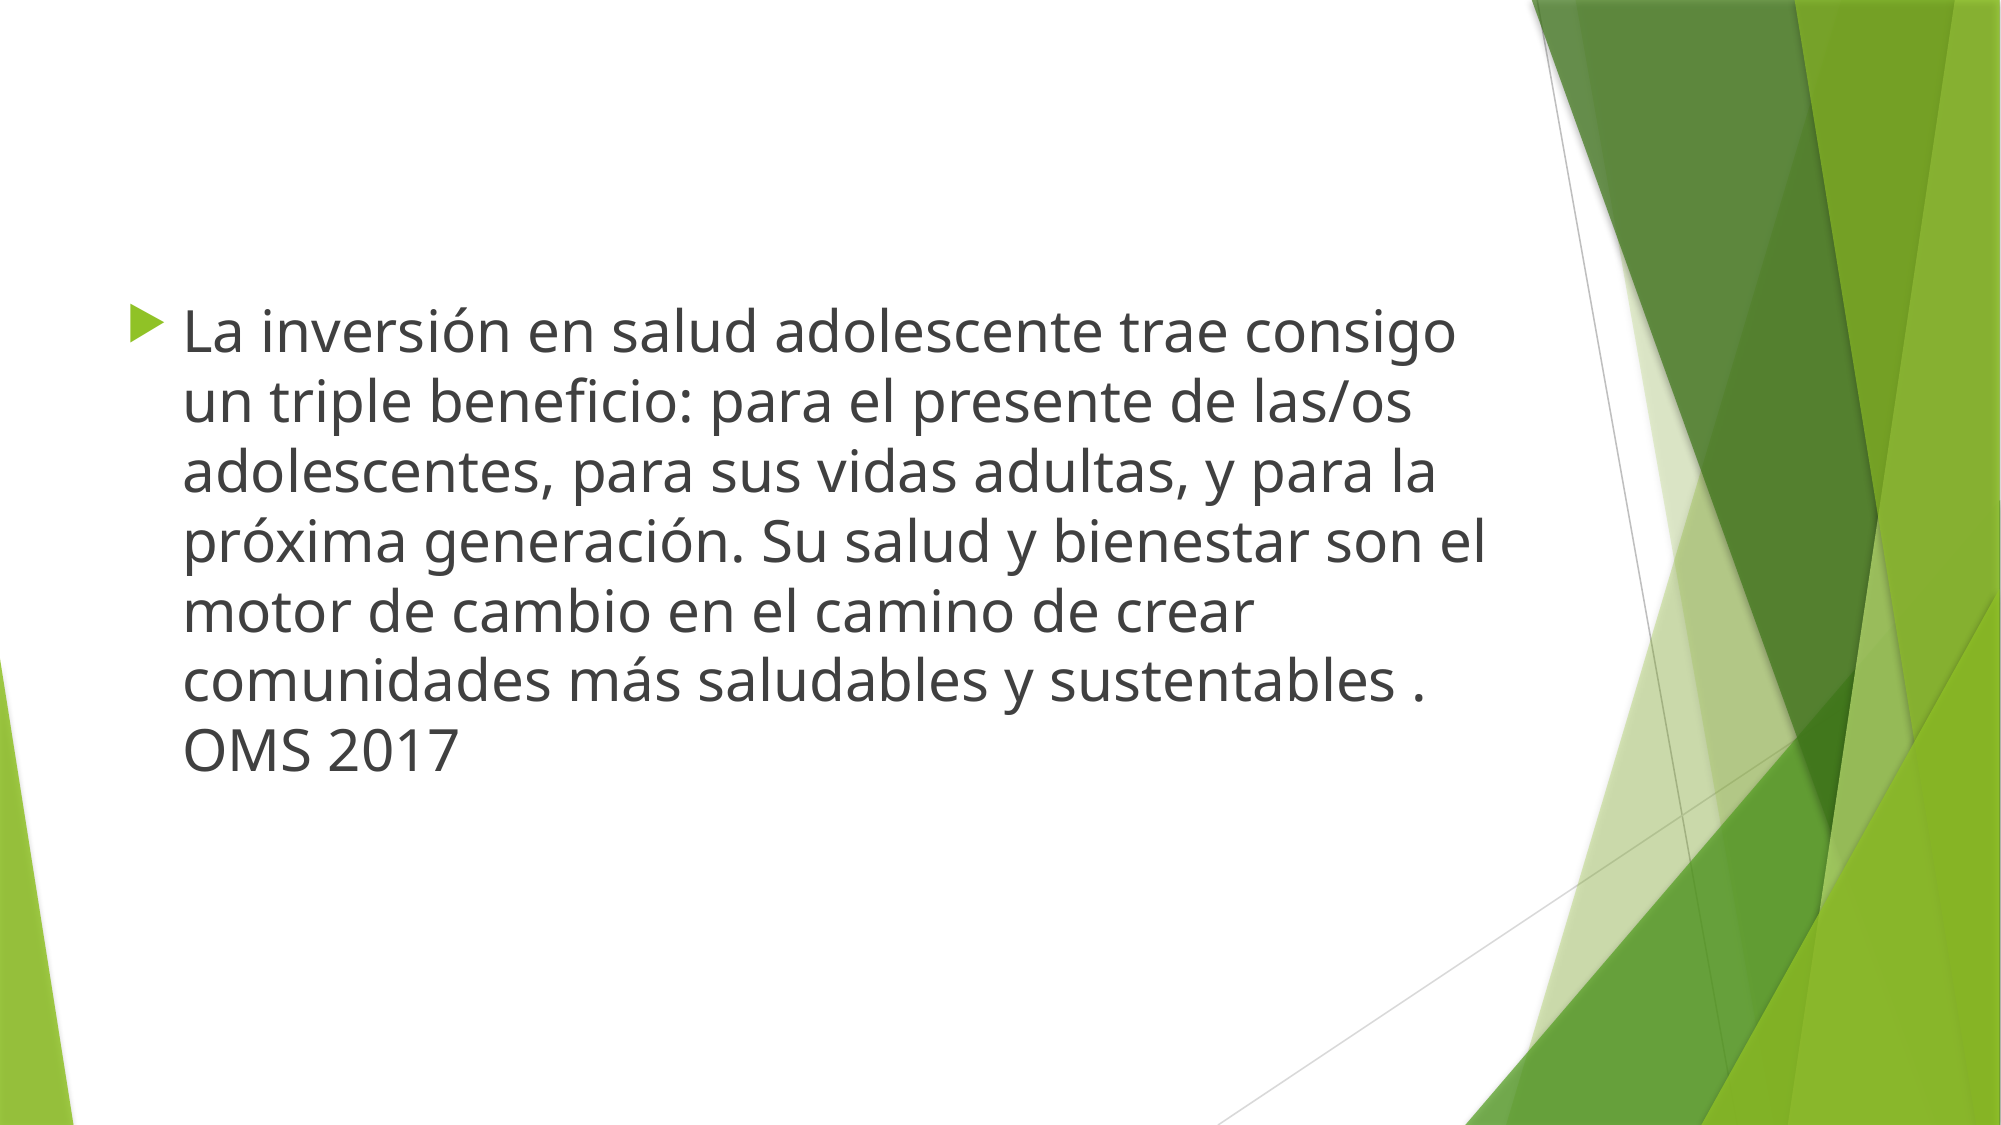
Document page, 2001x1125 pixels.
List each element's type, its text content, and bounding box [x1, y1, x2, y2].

list La inversión en salud adolescente trae consigo un triple beneficio: para el presente de las/os adolescentes, para sus vidas adultas, y para la próxima generación. Su salud y bienestar son el motor de cambio en el camino de crear comunidades más saludables y sustentables . OMS 2017 [111, 286, 1522, 924]
